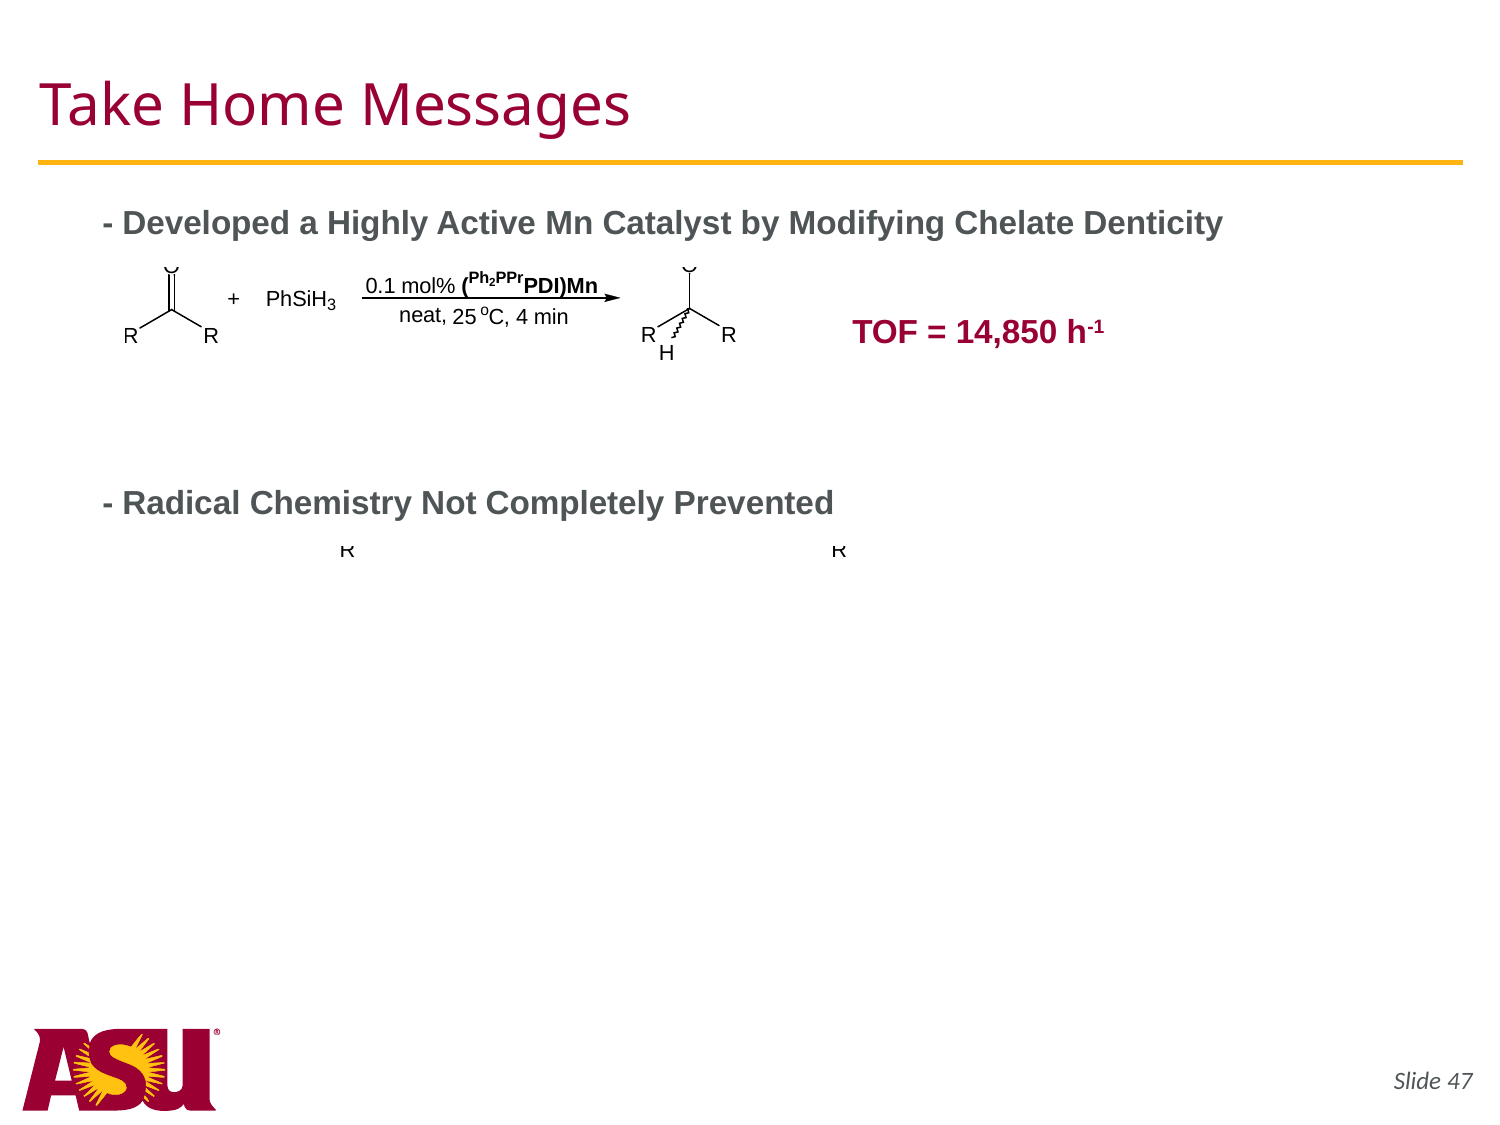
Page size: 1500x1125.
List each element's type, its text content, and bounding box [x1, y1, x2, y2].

text_box TOF = 14,850 h-1 [837, 302, 1188, 358]
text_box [124, 546, 909, 651]
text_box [124, 267, 812, 401]
title Take Home Messages [24, 37, 1325, 168]
picture [21, 1027, 222, 1113]
slide_number Slide 47 [1137, 1049, 1488, 1110]
text_box - Developed a Highly Active Mn Catalyst by Modifying Chelate Denticity - Radical Chemistry Not Completely Prevented [87, 194, 1463, 729]
